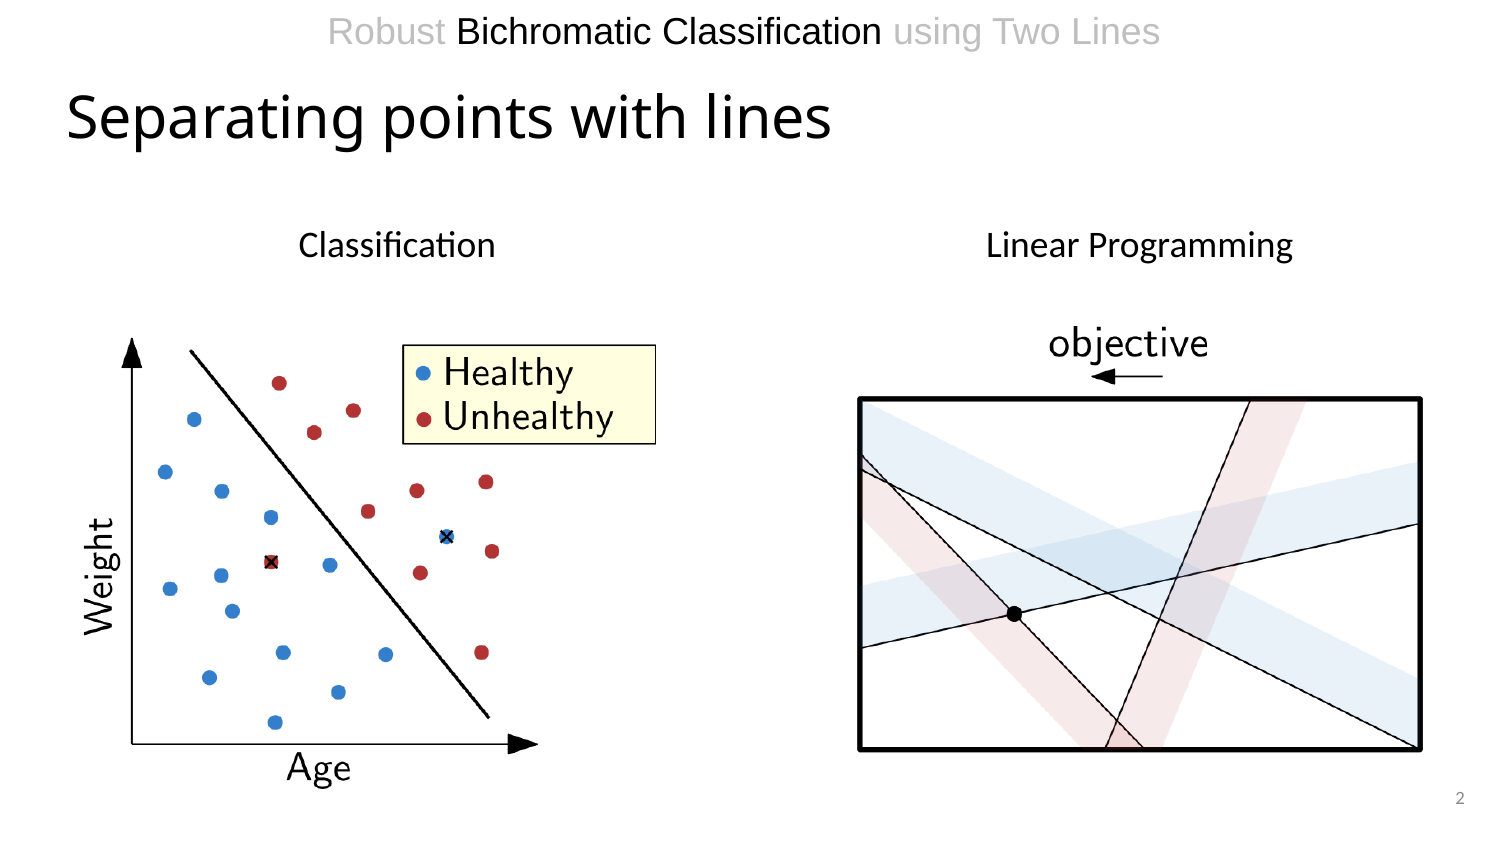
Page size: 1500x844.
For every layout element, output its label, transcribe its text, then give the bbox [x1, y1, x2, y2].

picture [855, 319, 1425, 754]
text_box Classification [139, 212, 656, 273]
picture [77, 334, 656, 790]
text_box Linear Programming [881, 212, 1398, 273]
title Separating points with lines [51, 72, 1449, 167]
slide_number 2 [1389, 764, 1480, 830]
text_box Robust Bichromatic Classification using Two Lines [21, 0, 1466, 60]
